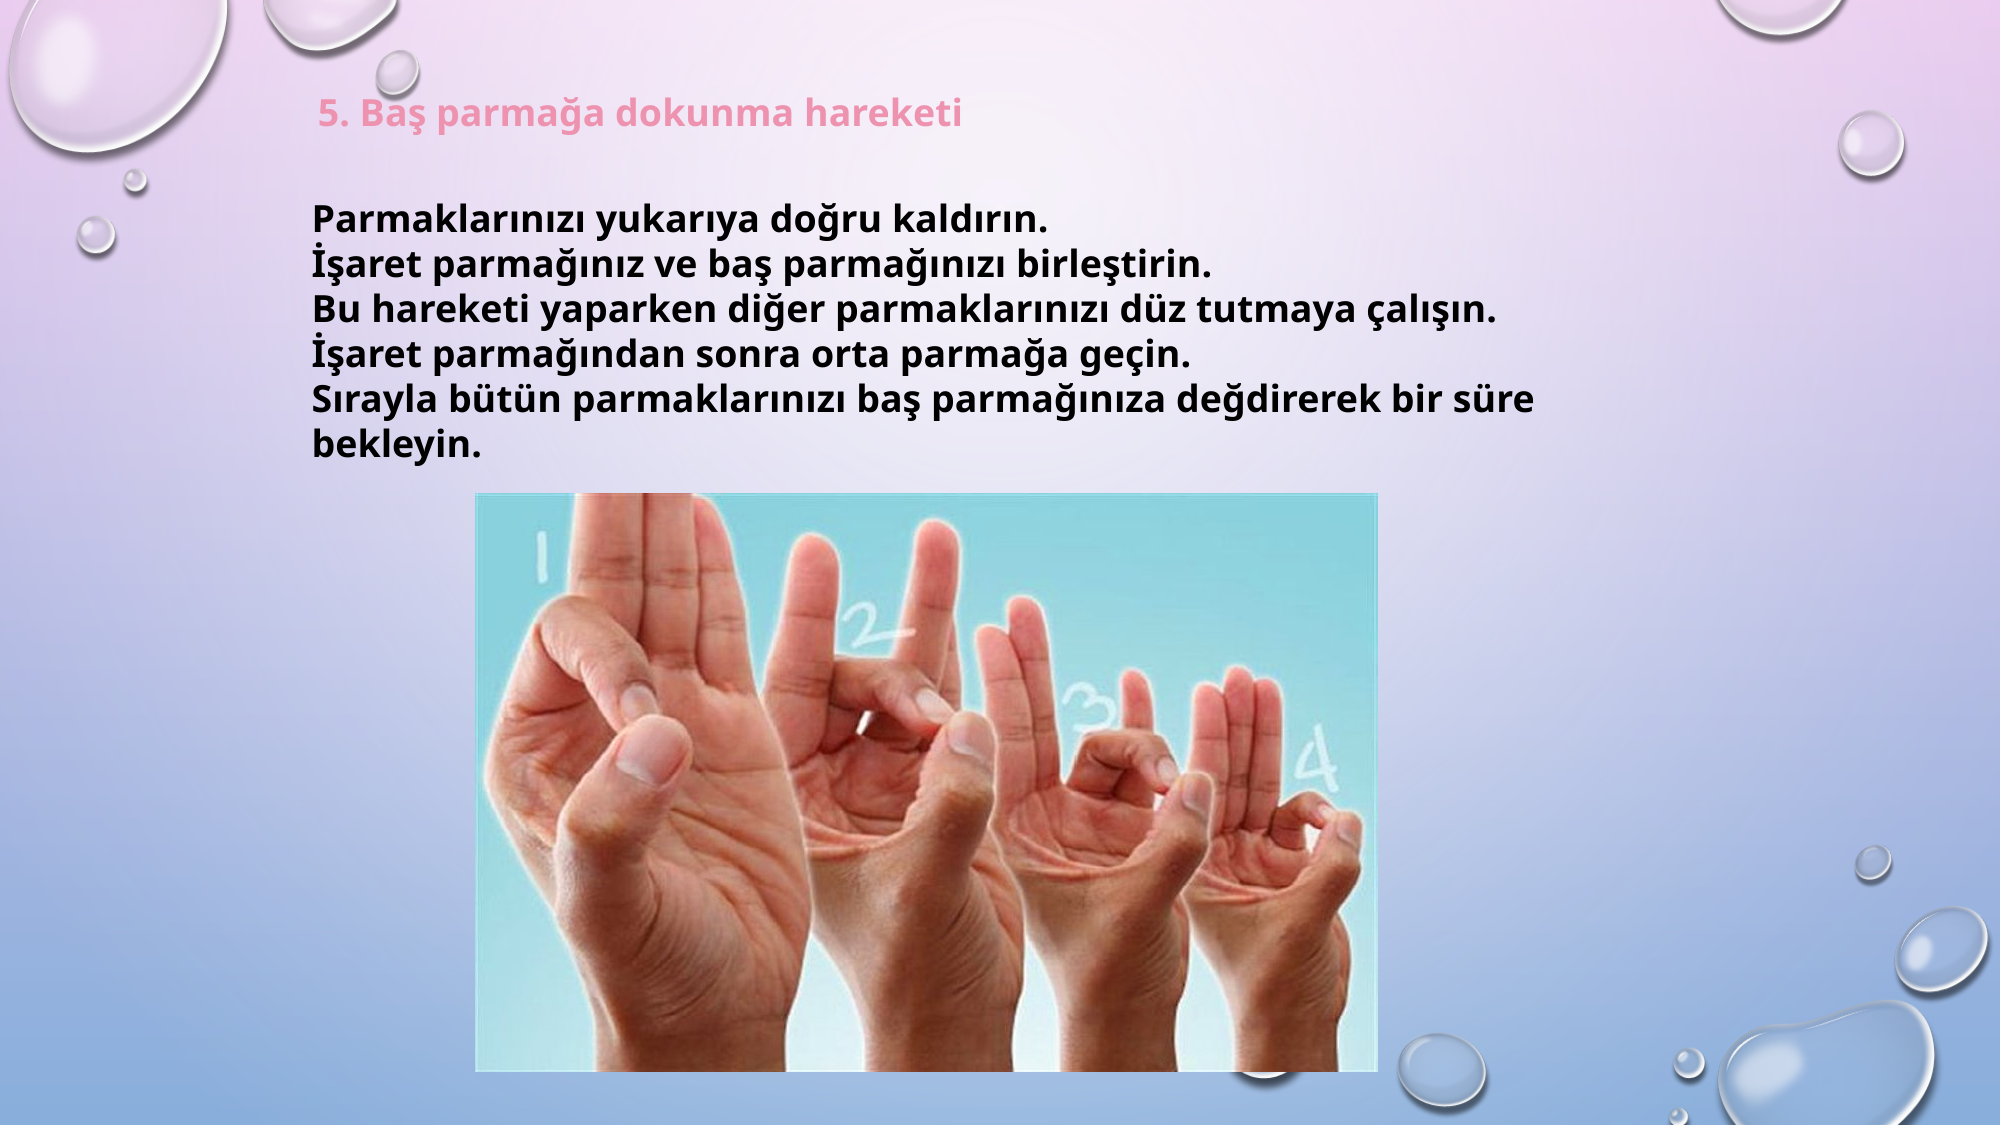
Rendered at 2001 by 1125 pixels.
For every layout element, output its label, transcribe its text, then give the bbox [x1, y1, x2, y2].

picture [0, 0, 2000, 1125]
text_box Parmaklarınızı yukarıya doğru kaldırın. İşaret parmağınız ve baş parmağınızı birleştirin. Bu hareketi yaparken diğer parmaklarınızı düz tutmaya çalışın. İşaret parmağından sonra orta parmağa geçin. Sırayla bütün parmaklarınızı baş parmağınıza değdirerek bir süre bekleyin. [296, 187, 1692, 473]
text_box 5. Baş parmağa dokunma hareketi [303, 81, 979, 142]
